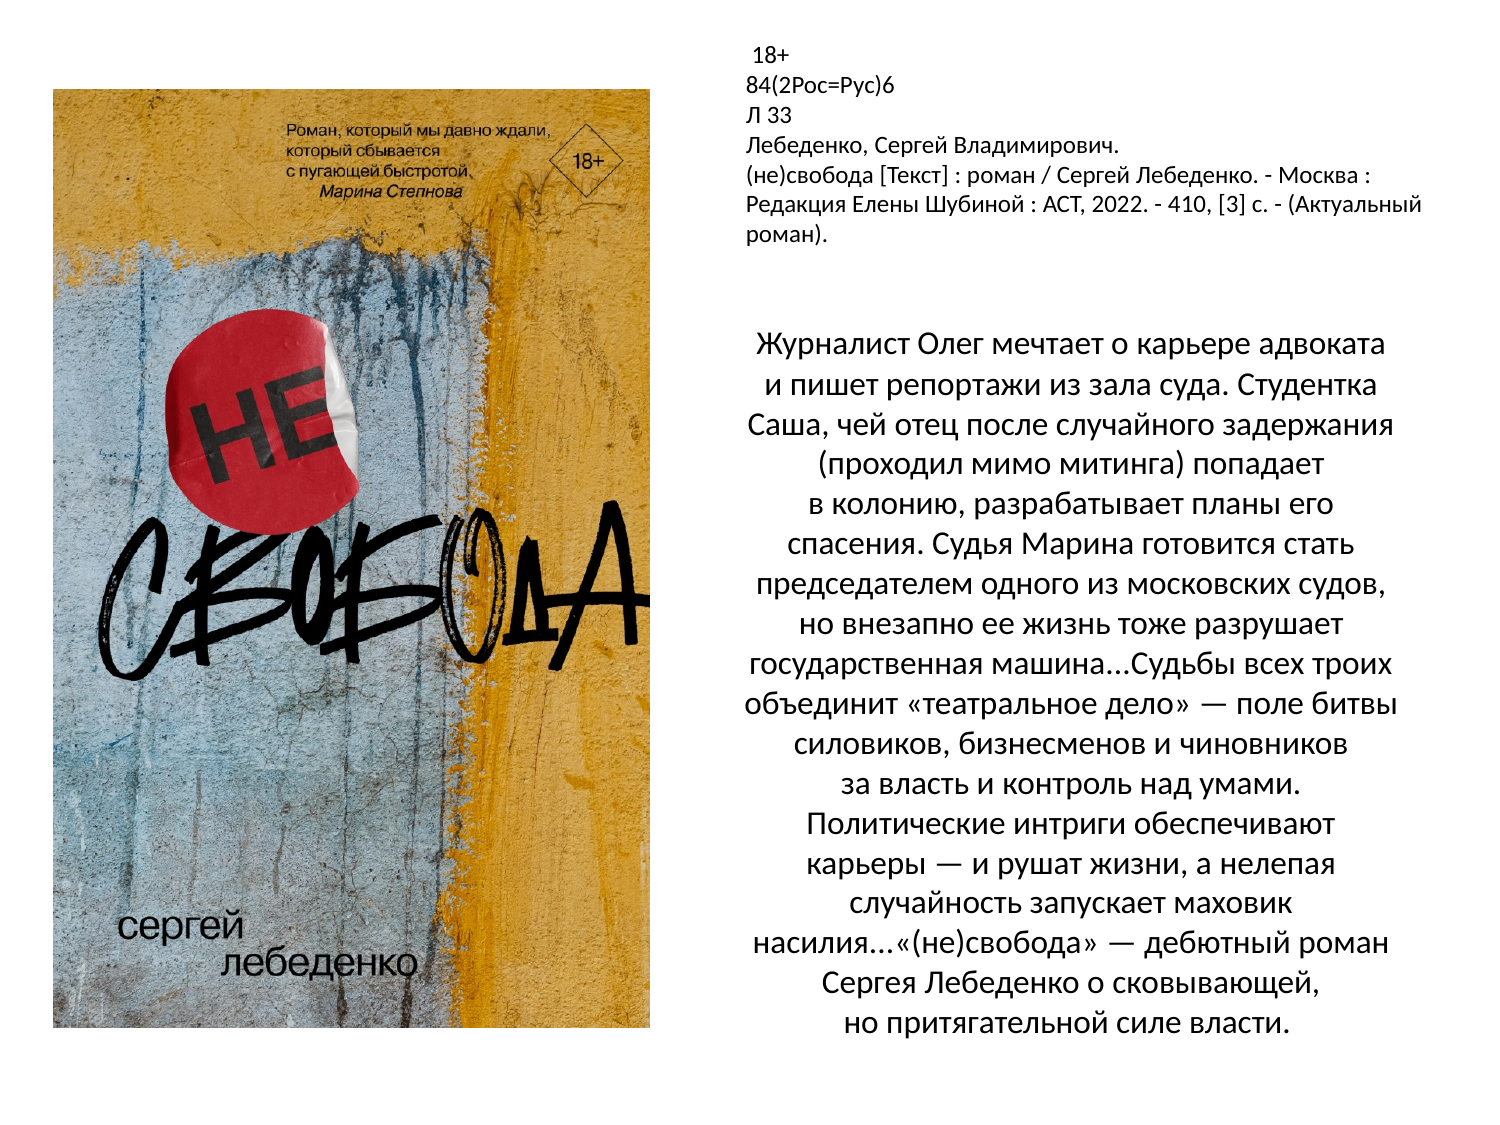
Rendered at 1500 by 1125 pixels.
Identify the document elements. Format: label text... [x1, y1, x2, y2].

text_box 18+ 84(2Рос=Рус)6 Л 33 Лебеденко, Сергей Владимирович. (не)свобода [Текст] : роман / Сергей Лебеденко. - Москва : Редакция Елены Шубиной : АСТ, 2022. - 410, [3] с. - (Актуальный роман). [731, 30, 1482, 256]
picture [52, 89, 650, 1028]
text_box Журналист Олег мечтает о карьере адвоката и пишет репортажи из зала суда. Студентка Саша, чей отец после случайного задержания (проходил мимо митинга) попадает в колонию, разрабатывает планы его спасения. Судья Марина готовится стать председателем одного из московских судов, но внезапно ее жизнь тоже разрушает государственная машина...Судьбы всех троих объединит «театральное дело» — поле битвы силовиков, бизнесменов и чиновников за власть и контроль над умами. Политические интриги обеспечивают карьеры — и рушат жизни, а нелепая случайность запускает маховик насилия...«(не)свобода» — дебютный роман Сергея Лебеденко о сковывающей, но притягательной силе власти. [728, 314, 1415, 1048]
